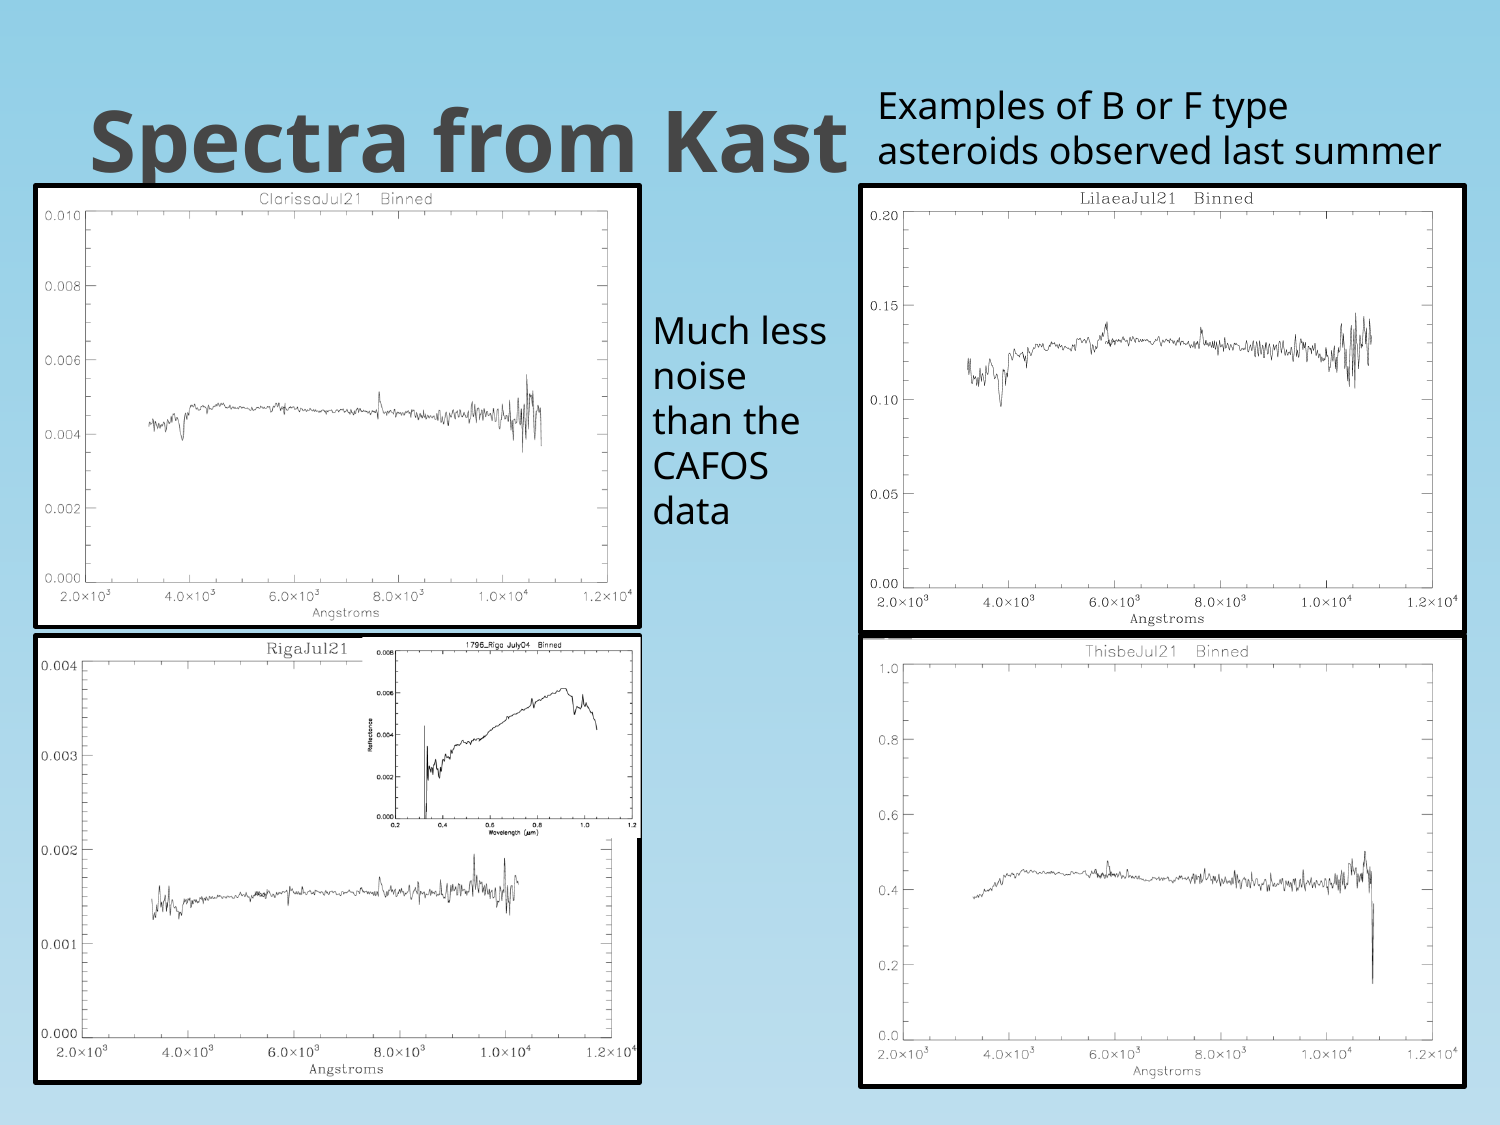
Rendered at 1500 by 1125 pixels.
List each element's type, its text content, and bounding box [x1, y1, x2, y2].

picture [37, 187, 638, 625]
picture [862, 187, 1463, 631]
text_box Examples of B or F type asteroids observed last summer [862, 74, 1500, 180]
picture [862, 637, 1463, 1085]
title Spectra from Kast [75, 45, 1425, 233]
picture [37, 637, 641, 1081]
text_box Much less noise than the CAFOS data [643, 299, 850, 540]
